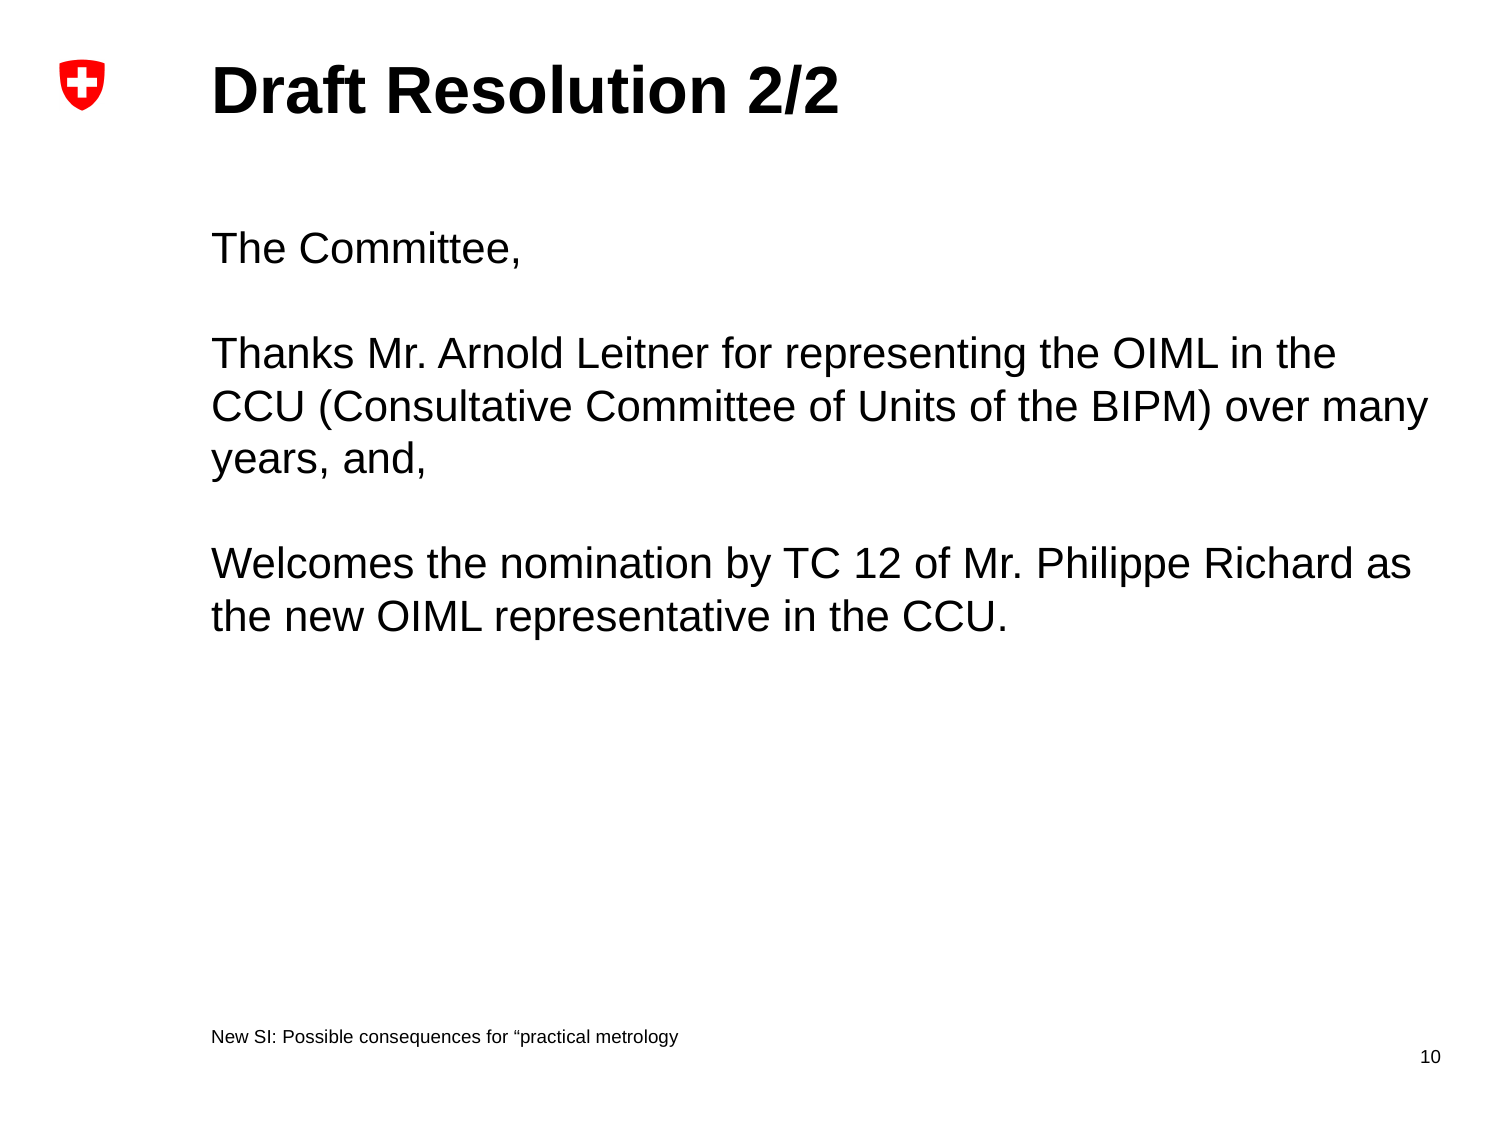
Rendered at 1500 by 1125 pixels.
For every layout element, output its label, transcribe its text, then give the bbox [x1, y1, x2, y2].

footer New SI: Possible consequences for “practical metrology [210, 1024, 892, 1071]
title Draft Resolution 2/2 [210, 46, 1440, 142]
list The Committee, Thanks Mr. Arnold Leitner for representing the OIML in the CCU (Consultative Committee of Units of the BIPM) over many years, and, Welcomes the nomination by TC 12 of Mr. Philippe Richard as the new OIML representative in the CCU. [210, 219, 1440, 1012]
picture [59, 59, 105, 111]
slide_number 10 [1328, 1036, 1442, 1068]
